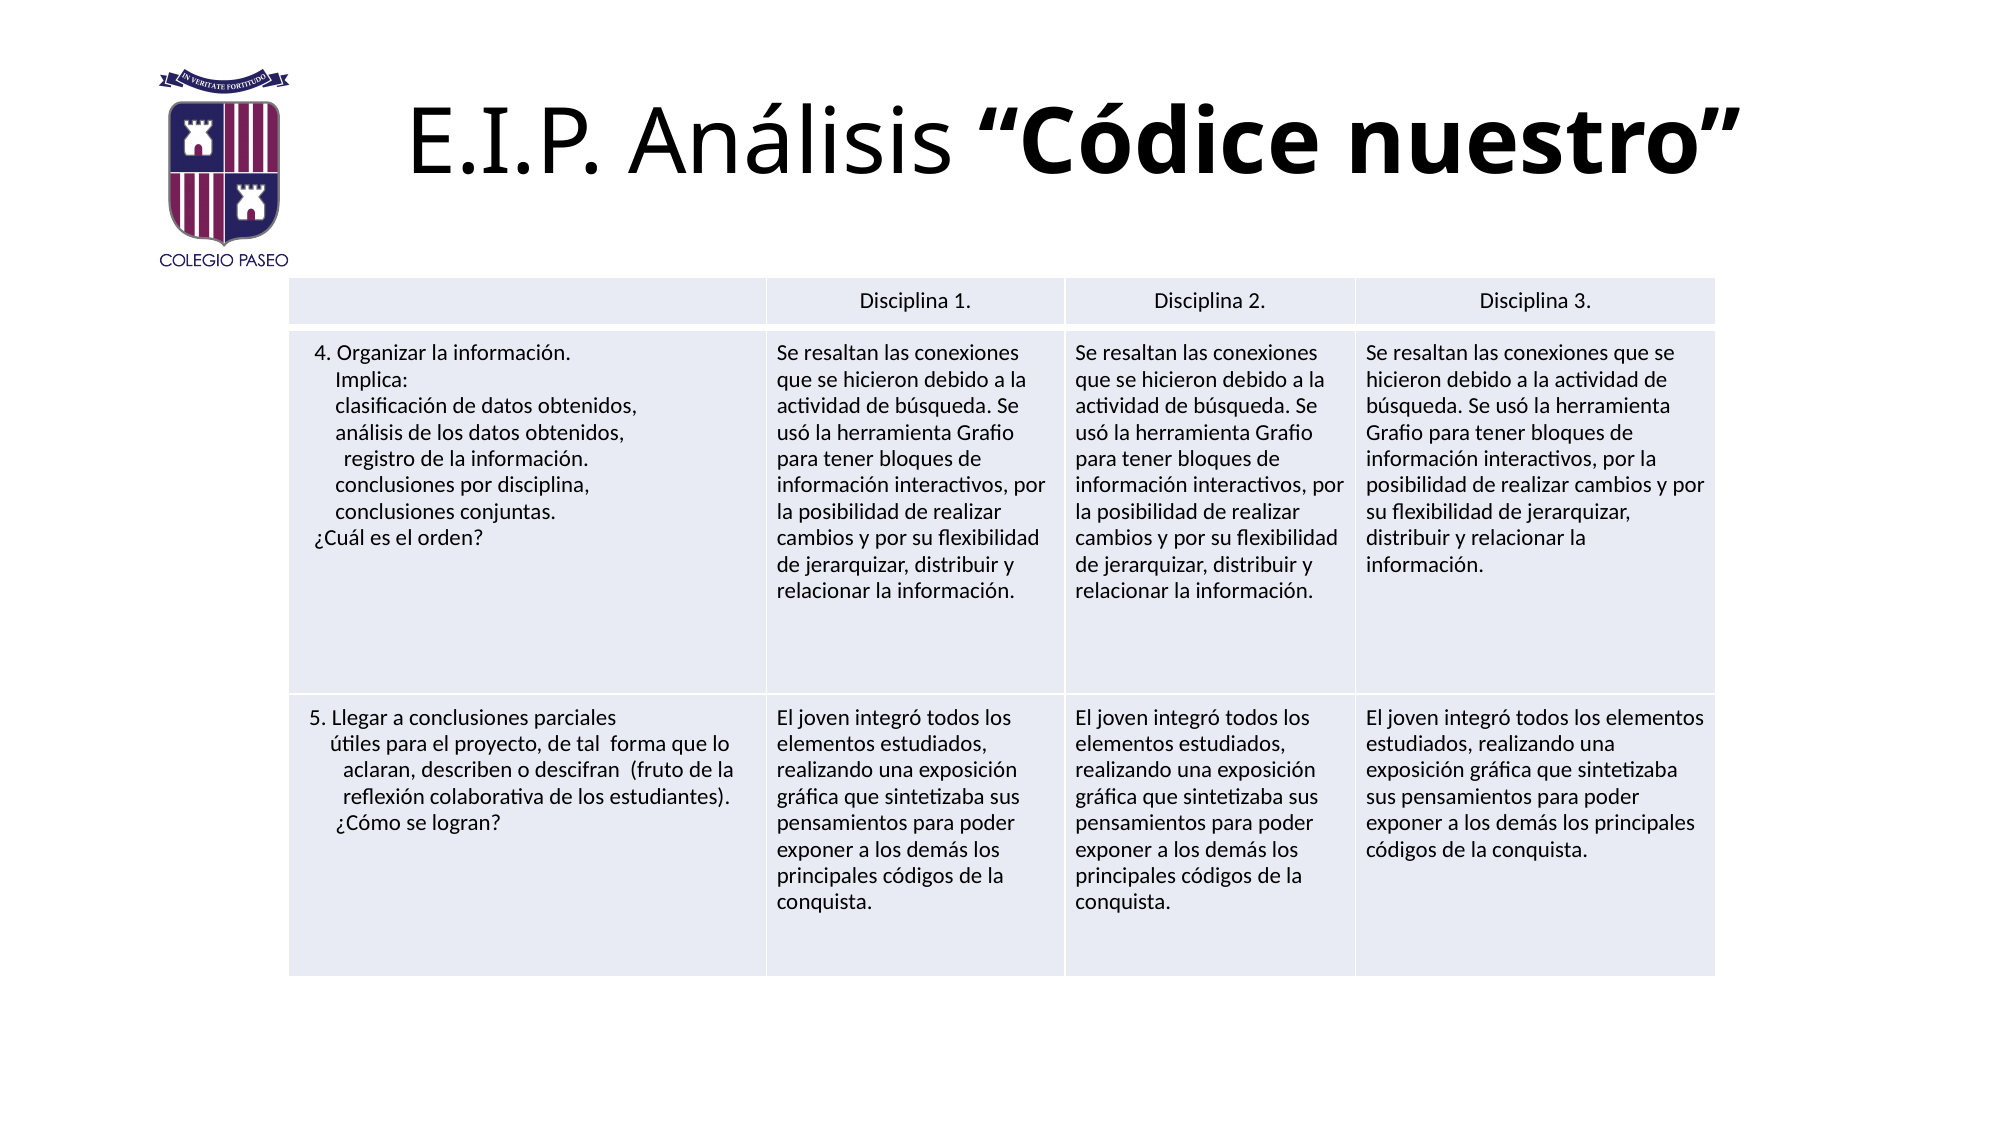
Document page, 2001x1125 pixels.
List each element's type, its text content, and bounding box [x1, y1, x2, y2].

table_header El joven integró todos los elementos estudiados, realizando una exposición gráfica que sintetizaba sus pensamientos para poder exponer a los demás los principales códigos de la conquista. [1356, 695, 1715, 976]
table_header 4. Organizar la información. Implica: clasificación de datos obtenidos, análisis de los datos obtenidos, registro de la información. conclusiones por disciplina, conclusiones conjuntas. ¿Cuál es el orden? [289, 331, 766, 693]
table_header Se resaltan las conexiones que se hicieron debido a la actividad de búsqueda. Se usó la herramienta Grafio para tener bloques de información interactivos, por la posibilidad de realizar cambios y por su flexibilidad de jerarquizar, distribuir y relacionar la información. [1356, 331, 1715, 693]
table_header Disciplina 1. [767, 278, 1064, 324]
table_header 5. Llegar a conclusiones parciales útiles para el proyecto, de tal forma que lo aclaran, describen o descifran (fruto de la reflexión colaborativa de los estudiantes). ¿Cómo se logran? [289, 695, 766, 976]
table_header [289, 278, 766, 324]
table_header El joven integró todos los elementos estudiados, realizando una exposición gráfica que sintetizaba sus pensamientos para poder exponer a los demás los principales códigos de la conquista. [1066, 695, 1355, 976]
table_header El joven integró todos los elementos estudiados, realizando una exposición gráfica que sintetizaba sus pensamientos para poder exponer a los demás los principales códigos de la conquista. [767, 695, 1064, 976]
table_header Disciplina 2. [1066, 278, 1355, 324]
title E.I.P. Análisis “Códice nuestro” [390, 67, 2000, 330]
picture [156, 67, 292, 270]
table_header Se resaltan las conexiones que se hicieron debido a la actividad de búsqueda. Se usó la herramienta Grafio para tener bloques de información interactivos, por la posibilidad de realizar cambios y por su flexibilidad de jerarquizar, distribuir y relacionar la información. [1066, 331, 1355, 693]
table_header Se resaltan las conexiones que se hicieron debido a la actividad de búsqueda. Se usó la herramienta Grafio para tener bloques de información interactivos, por la posibilidad de realizar cambios y por su flexibilidad de jerarquizar, distribuir y relacionar la información. [767, 331, 1064, 693]
table_header Disciplina 3. [1356, 278, 1715, 324]
